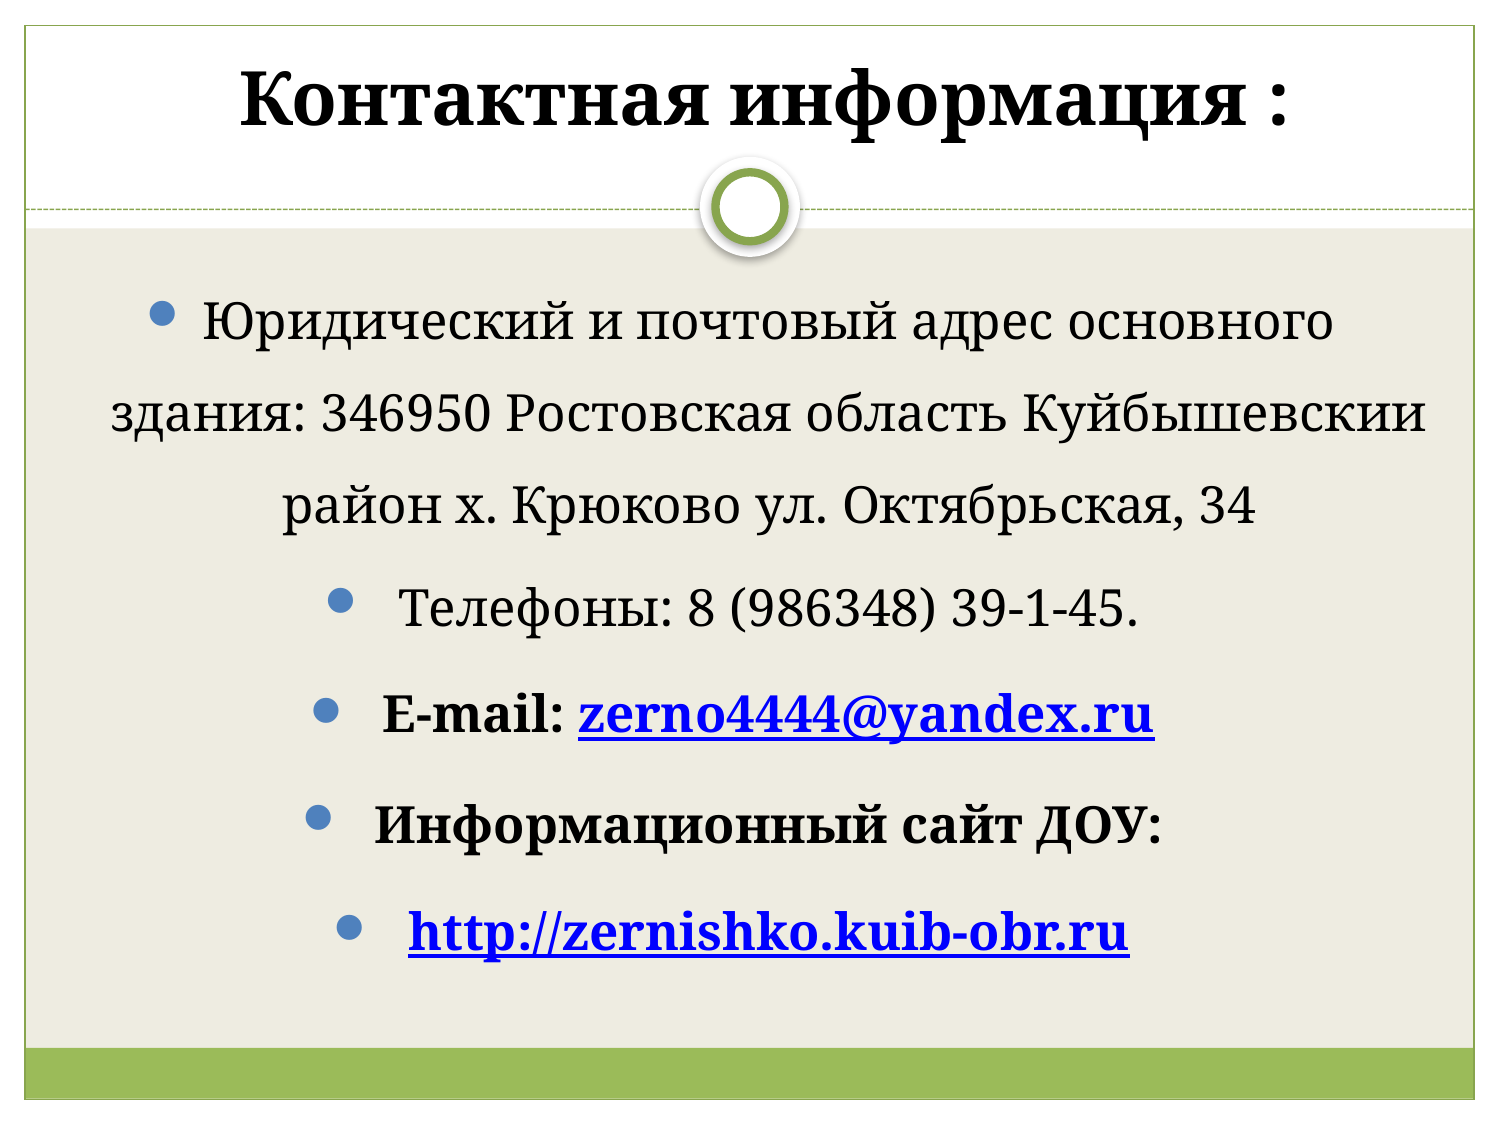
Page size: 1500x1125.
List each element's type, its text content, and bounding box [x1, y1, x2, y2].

title Контактная информация : [64, 113, 1465, 239]
list Юридический и почтовый адрес основного здания: 346950 Ростовская область Куйбышевскии район х. Крюково ул. Октябрьская, 34 Телефоны: 8 (986348) 39-1-45. E-mail: zerno4444@yandex.ru Информационный сайт ДОУ: http://zernishko.kuib-obr.ru [49, 250, 1445, 1001]
